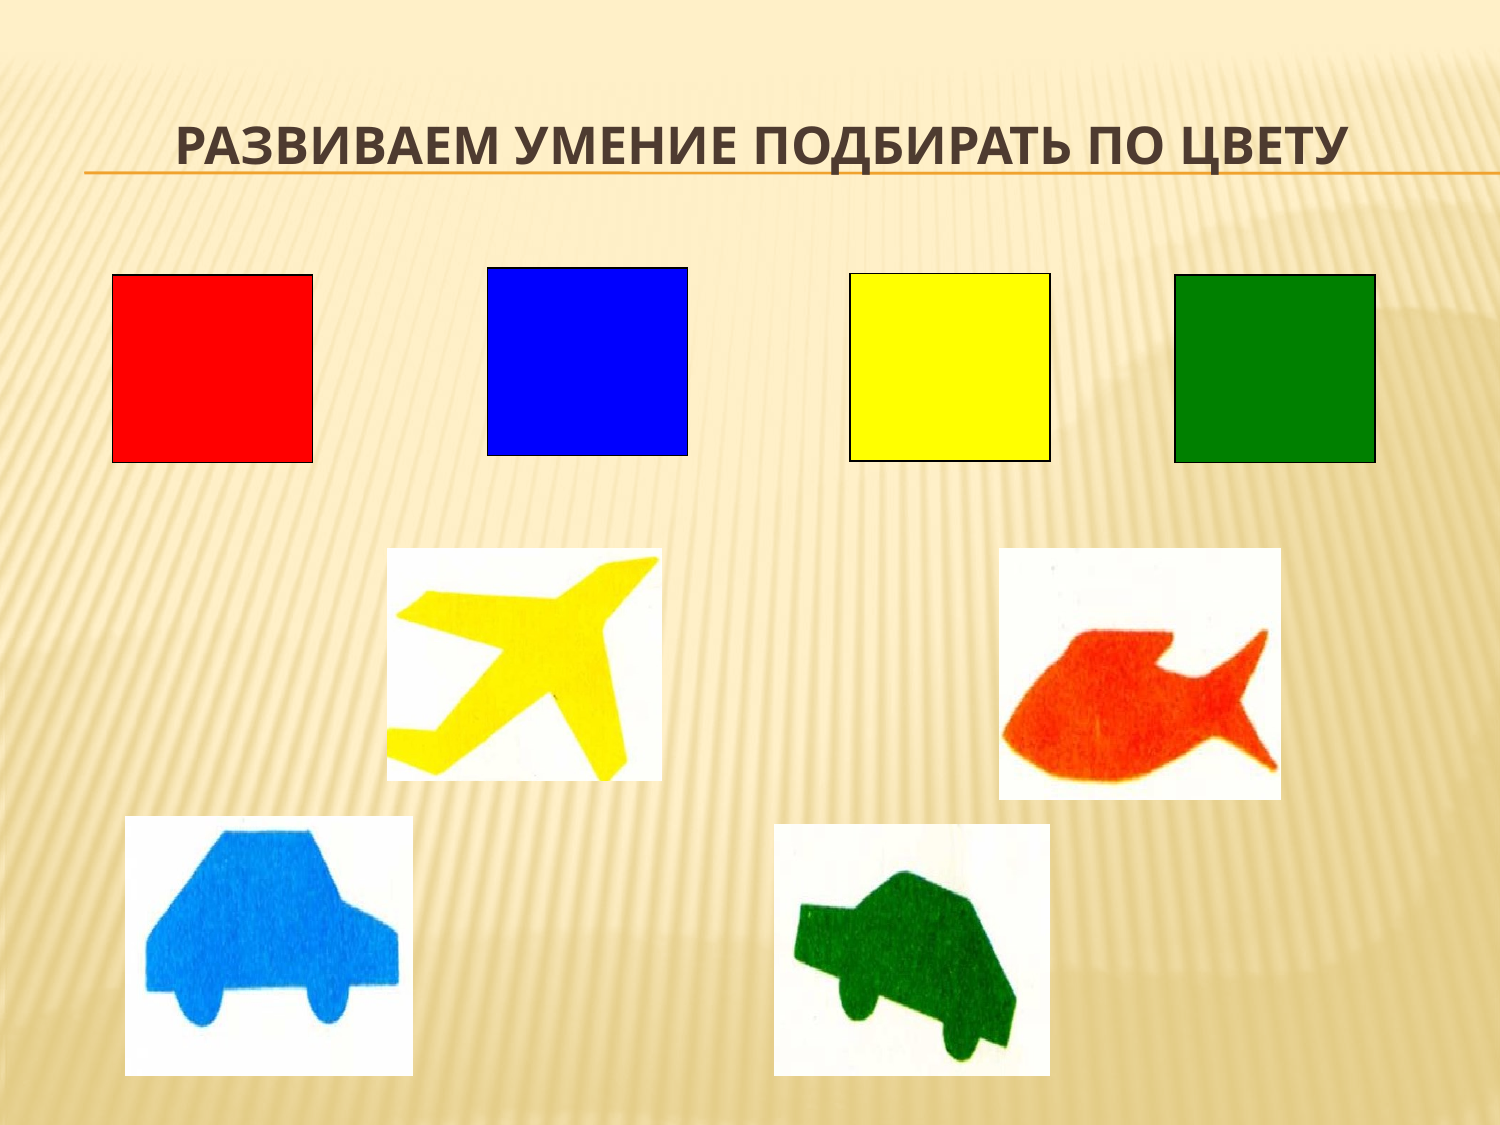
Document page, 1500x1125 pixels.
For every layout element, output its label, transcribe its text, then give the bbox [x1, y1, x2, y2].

text_box [1175, 275, 1375, 463]
picture [774, 824, 1051, 1077]
picture [387, 547, 663, 781]
text_box [487, 268, 688, 456]
picture [125, 816, 413, 1077]
text_box [112, 275, 313, 463]
title Развиваем умение подбирать по цвету [49, 75, 1475, 213]
text_box [849, 273, 1050, 461]
picture [999, 547, 1281, 801]
